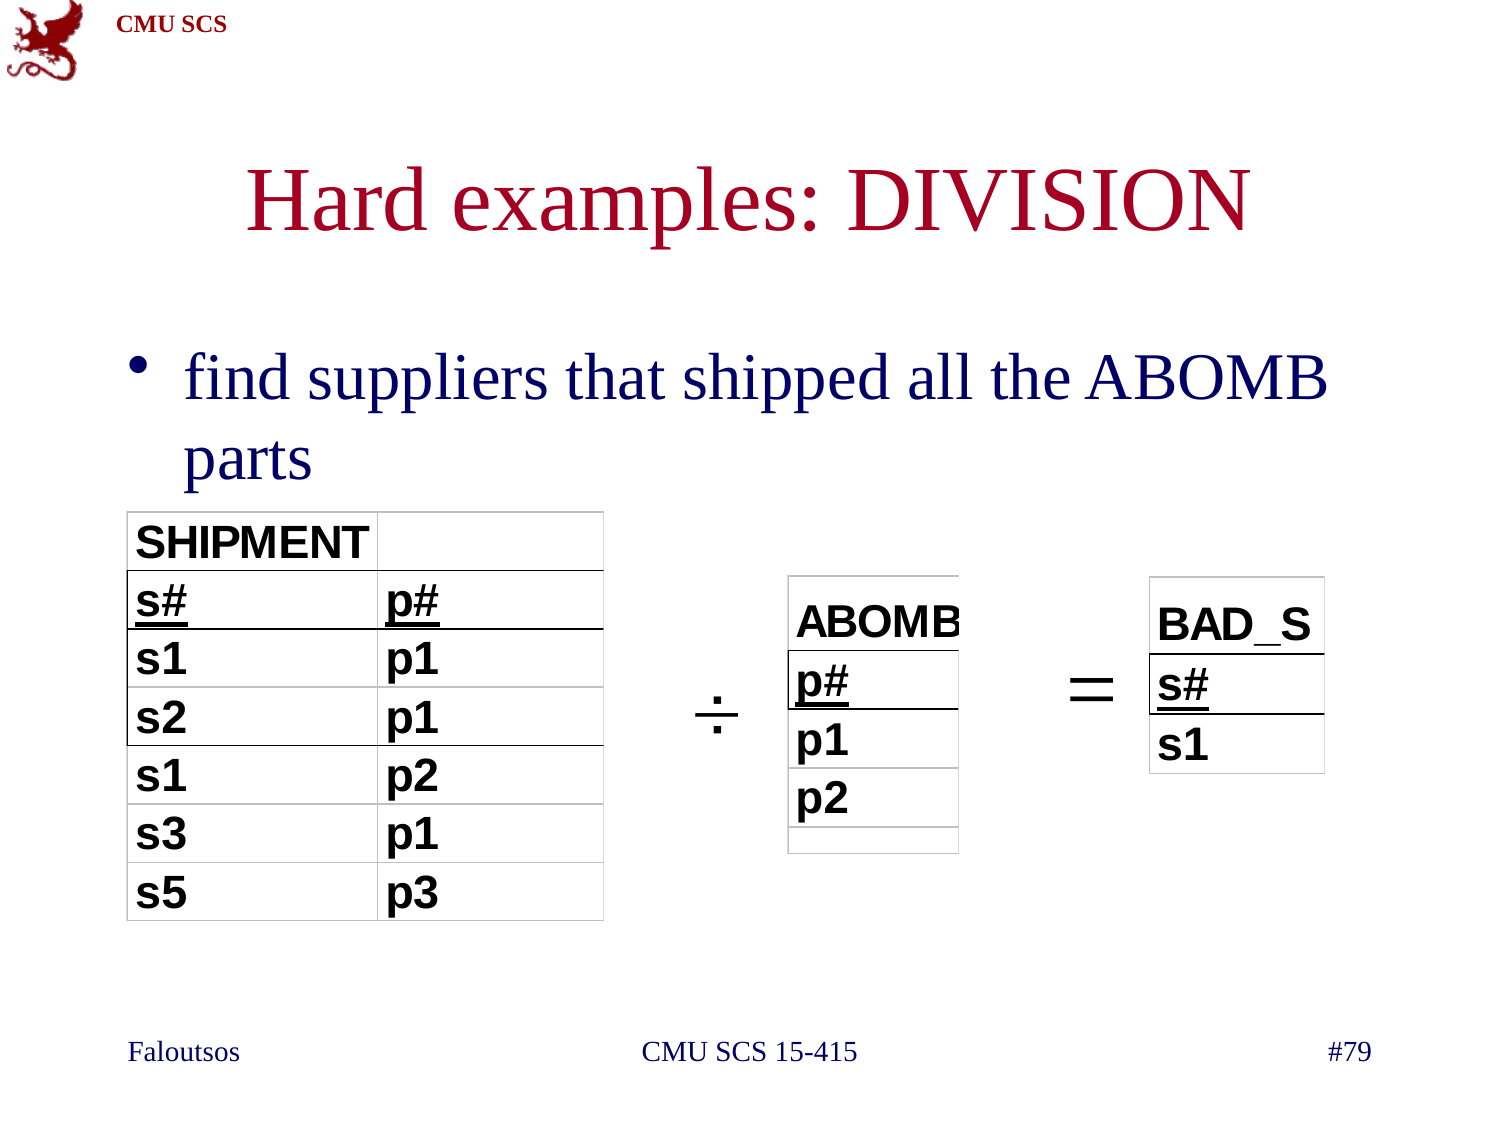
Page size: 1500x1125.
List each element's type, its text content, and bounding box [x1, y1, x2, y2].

slide_number Faloutsos [112, 1024, 426, 1101]
list find suppliers that shipped all the ABOMB parts [112, 324, 1388, 1001]
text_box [677, 688, 738, 749]
footer CMU SCS 15-415 [512, 1024, 988, 1101]
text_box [126, 511, 606, 922]
picture [6, 0, 85, 82]
title Hard examples: DIVISION [112, 99, 1388, 288]
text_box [1052, 668, 1113, 718]
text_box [1148, 576, 1327, 776]
slide_number #79 [1074, 1024, 1388, 1101]
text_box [787, 574, 961, 856]
